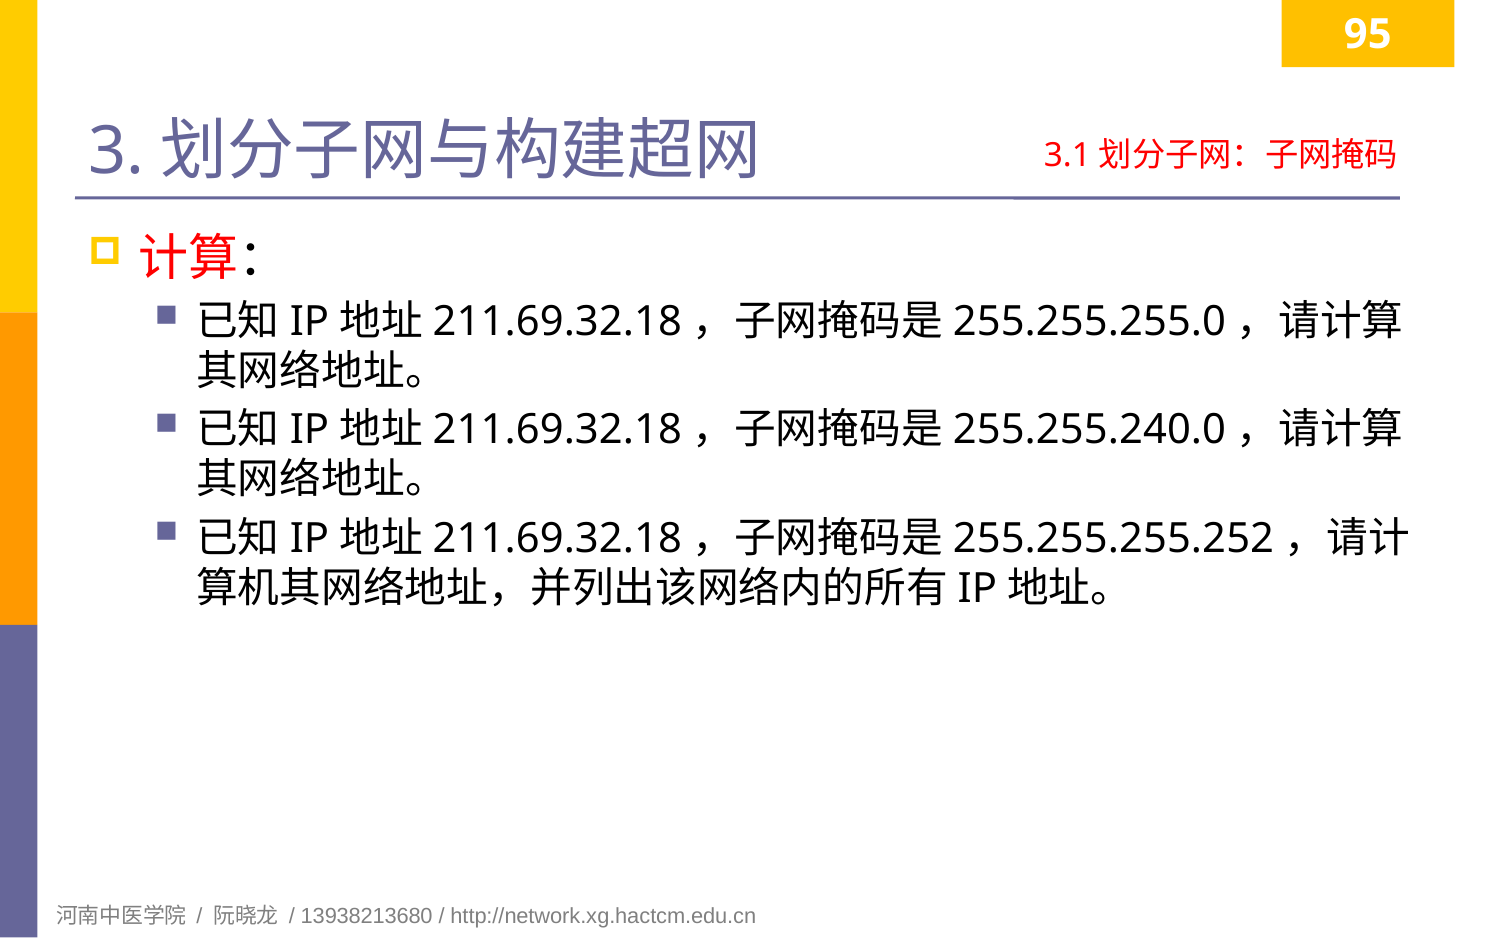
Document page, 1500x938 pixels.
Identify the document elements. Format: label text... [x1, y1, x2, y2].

title 3.划分子网与构建超网 [75, 37, 1425, 194]
list 3.1划分子网：子网掩码 [939, 126, 1412, 186]
slide_number 95 [1281, 0, 1455, 68]
list 计算： 已知IP地址211.69.32.18，子网掩码是255.255.255.0，请计算其网络地址。 已知IP地址211.69.32.18，子网掩码是255.255.240.0，请计算其网络地址。 已知IP地址211.69.32.18，子网掩码是255.255.255.252，请计算机其网络地址，并列出该网络内的所有IP地址。 [75, 218, 1425, 839]
